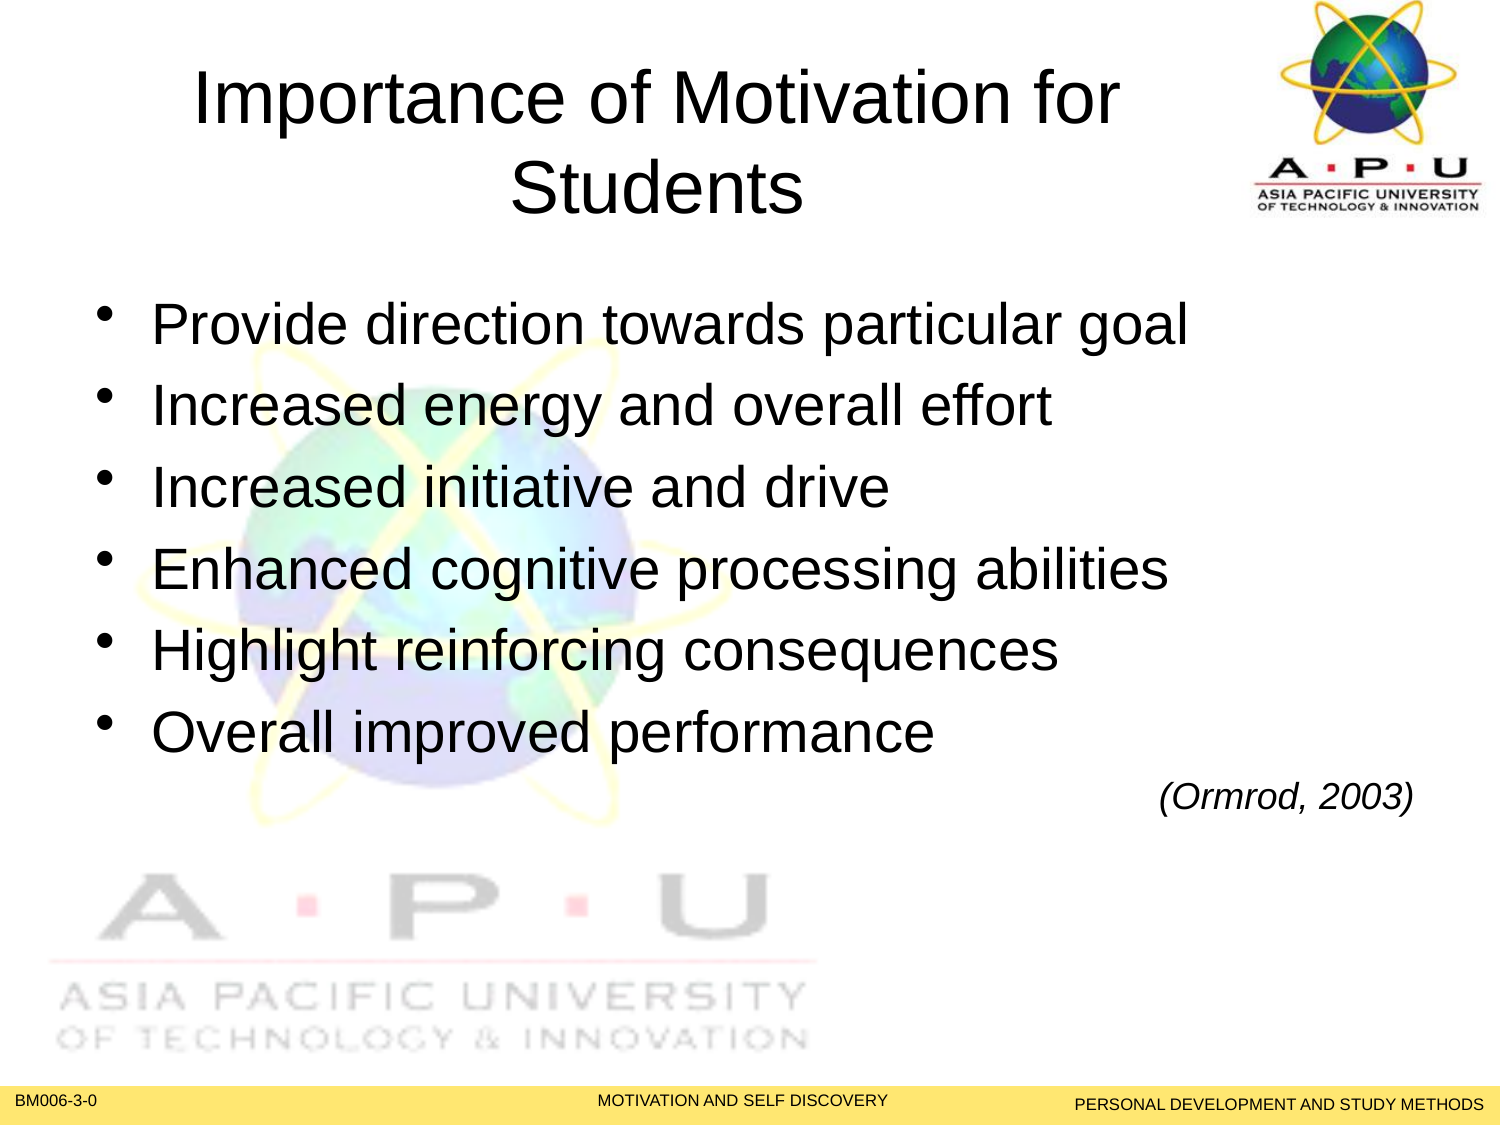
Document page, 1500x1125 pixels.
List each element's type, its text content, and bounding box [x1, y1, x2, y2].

list Provide direction towards particular goal Increased energy and overall effort Increased initiative and drive Enhanced cognitive processing abilities Highlight reinforcing consequences Overall improved performance (Ormrod, 2003) [79, 278, 1430, 1021]
footer PERSONAL DEVELOPMENT AND STUDY METHODS [1024, 1086, 1500, 1125]
picture [1241, 0, 1500, 220]
title Importance of Motivation for Students [79, 45, 1235, 233]
